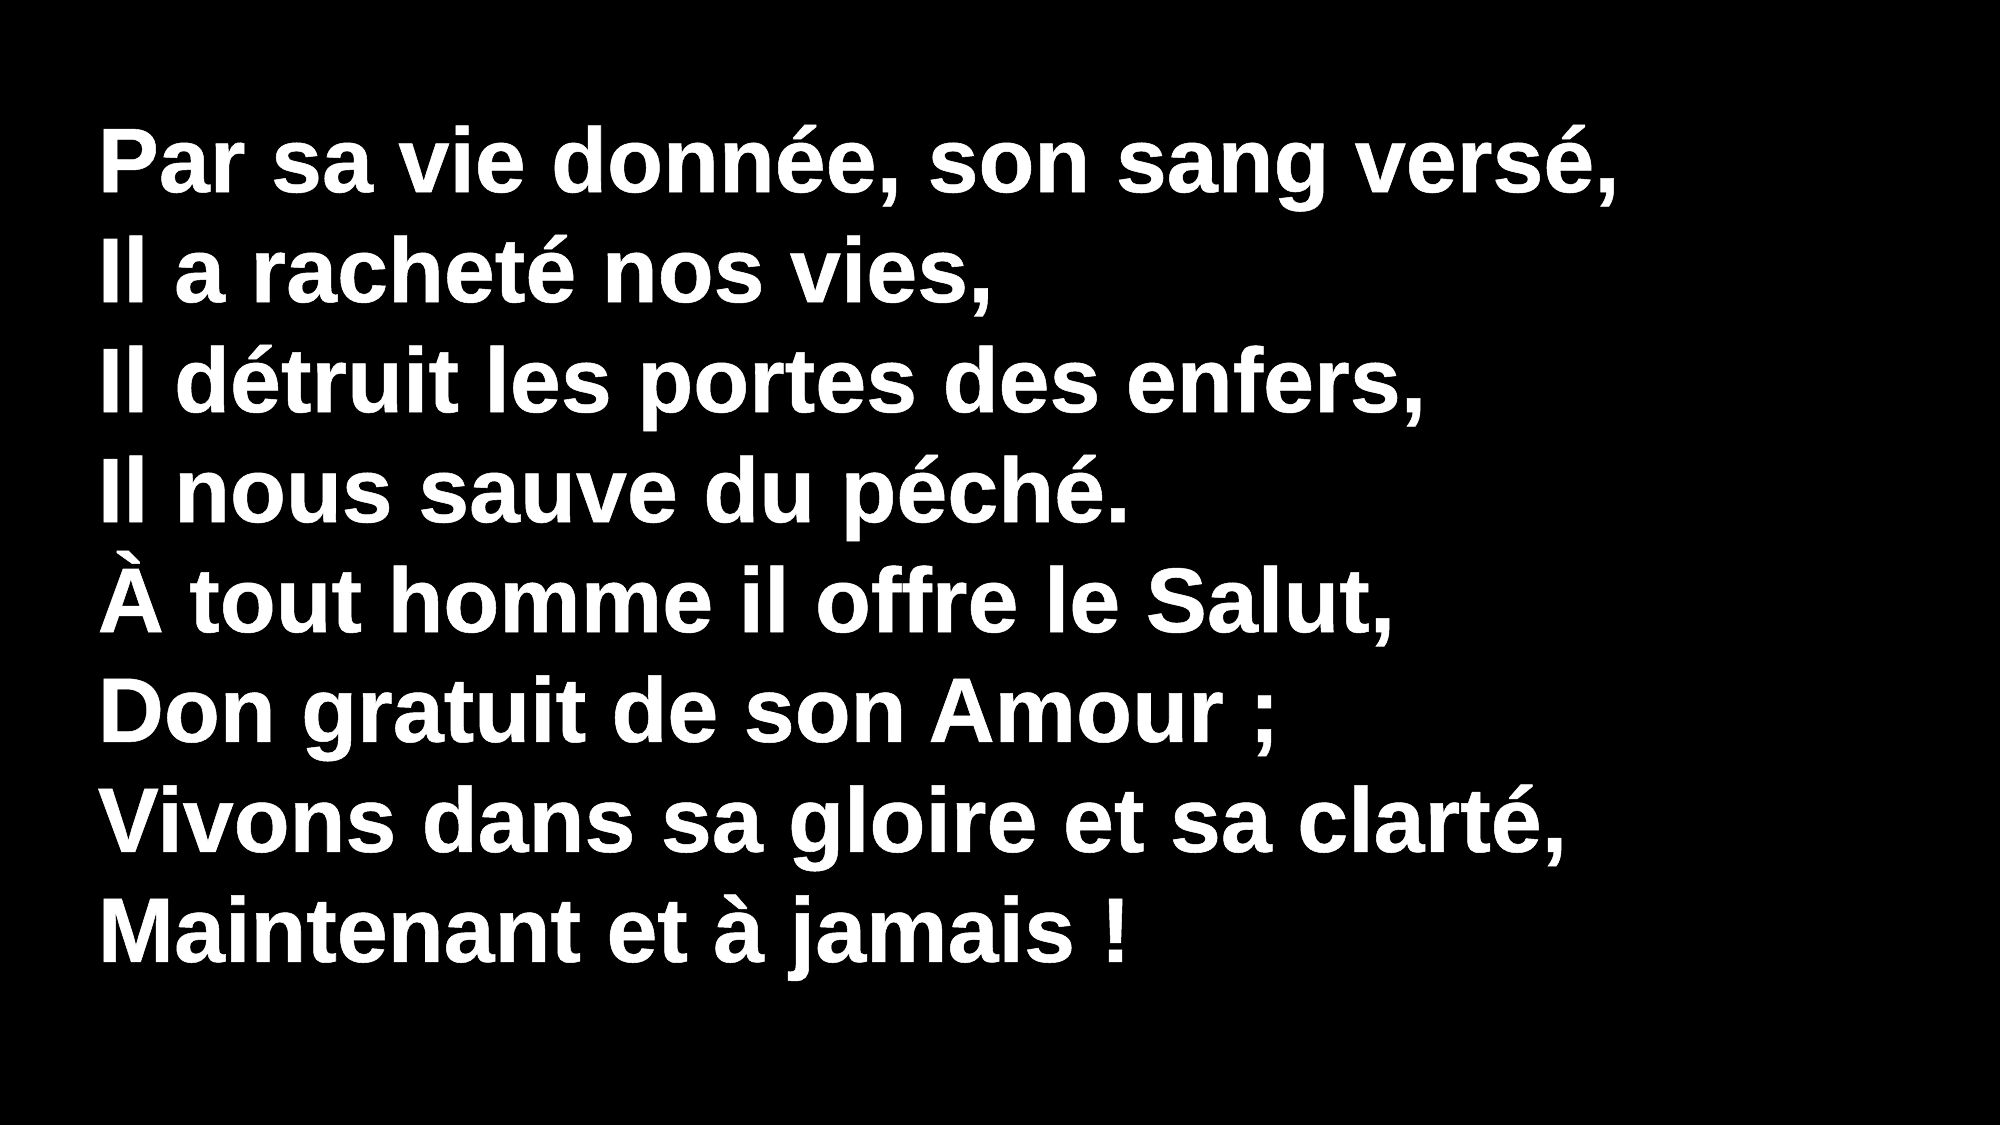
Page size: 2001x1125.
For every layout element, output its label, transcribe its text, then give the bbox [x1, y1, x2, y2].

text_box Par sa vie donnée, son sang versé, Il a racheté nos vies, Il détruit les portes des enfers, Il nous sauve du péché. À tout homme il offre le Salut, Don gratuit de son Amour ; Vivons dans sa gloire et sa clarté, Maintenant et à jamais ! [82, 48, 2000, 988]
